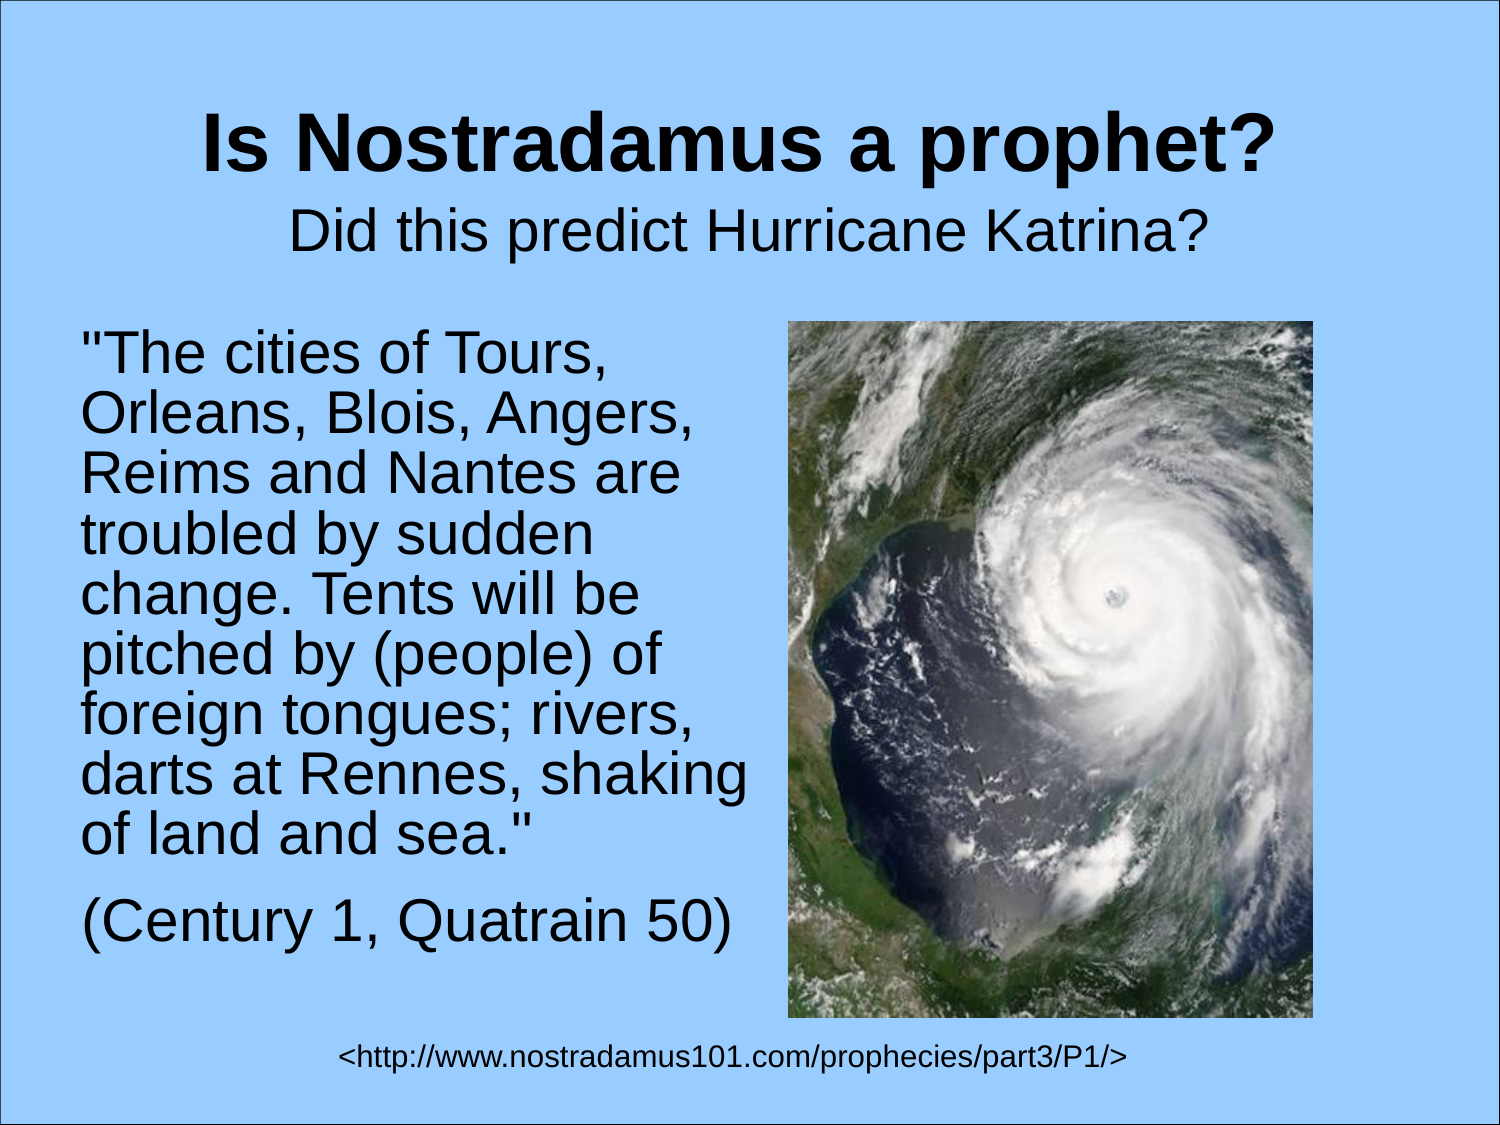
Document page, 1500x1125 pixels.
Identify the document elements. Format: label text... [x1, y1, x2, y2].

text_box Is Nostradamus a prophet? [53, 91, 1404, 190]
text_box <http://www.nostradamus101.com/prophecies/part3/P1/> [338, 1037, 1223, 1071]
text_box Did this predict Hurricane Katrina? [133, 186, 1367, 268]
picture [787, 321, 1313, 1019]
text_box [0, 0, 1500, 1125]
text_box "The cities of Tours, Orleans, Blois, Angers, Reims and Nantes are troubled by sudden change. Tents will be pitched by (people) of foreign tongues; rivers, darts at Rennes, shaking of land and sea." (Century 1, Quatrain 50) [80, 321, 763, 1018]
